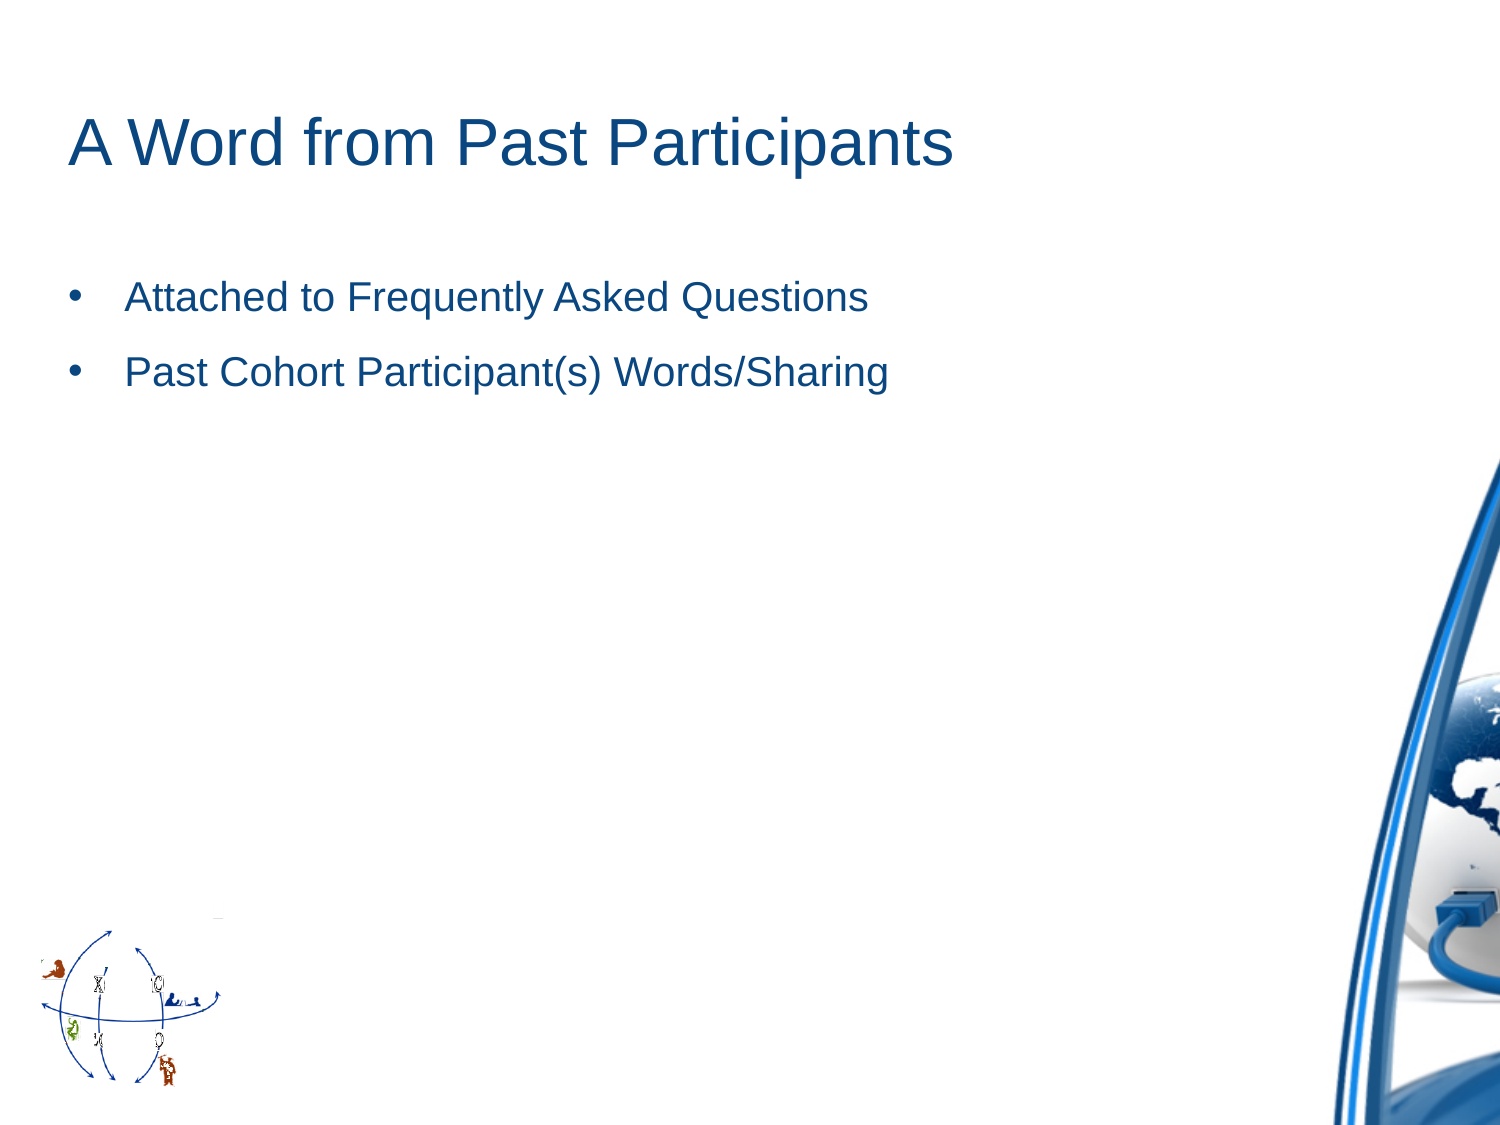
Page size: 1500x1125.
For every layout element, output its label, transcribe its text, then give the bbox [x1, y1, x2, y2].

picture [0, 0, 1500, 1125]
title A Word from Past Participants [53, 45, 1425, 233]
list Attached to Frequently Asked Questions Past Cohort Participant(s) Words/Sharing [53, 262, 1425, 1071]
